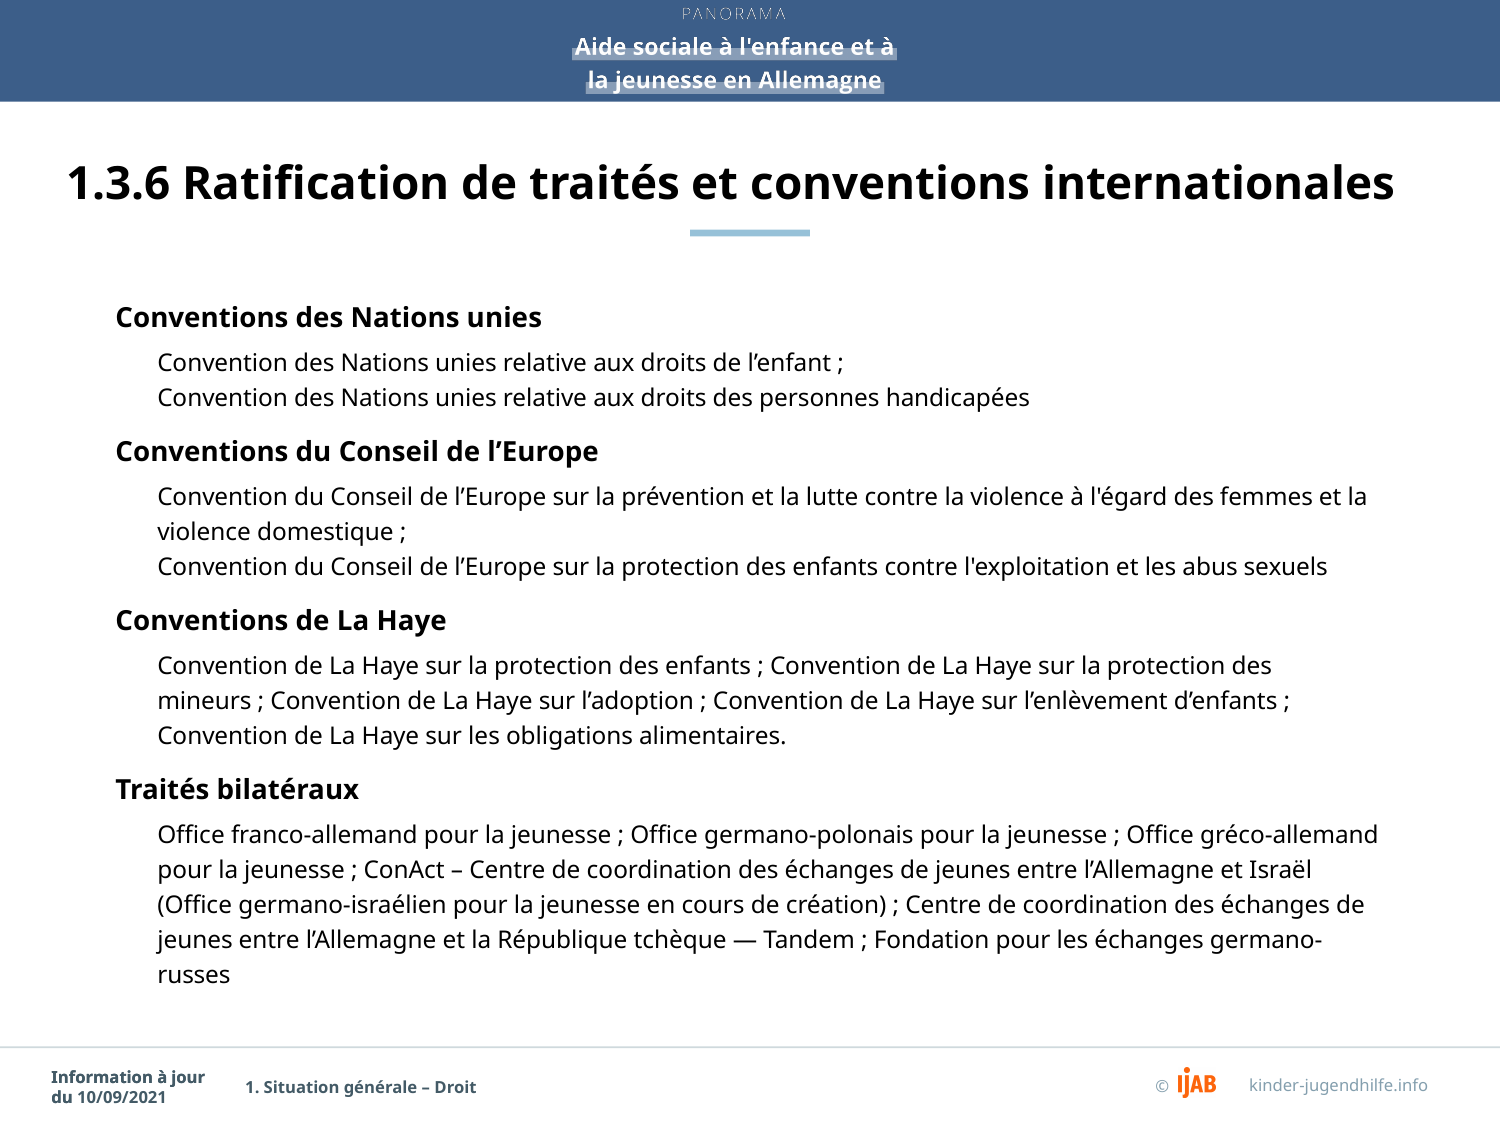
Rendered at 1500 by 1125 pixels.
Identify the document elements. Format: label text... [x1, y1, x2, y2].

footer 1. Situation générale – Droit [230, 1068, 1046, 1106]
list Conventions des Nations unies Convention des Nations unies relative aux droits de l’enfant ; Convention des Nations unies relative aux droits des personnes handicapées Conventions du Conseil de l’Europe Convention du Conseil de l’Europe sur la prévention et la lutte contre la violence à l'égard des femmes et la violence domestique ; Convention du Conseil de l’Europe sur la protection des enfants contre l'exploitation et les abus sexuels Conventions de La Haye Convention de La Haye sur la protection des enfants ; Convention de La Haye sur la protection des mineurs ; Convention de La Haye sur l’adoption ; Convention de La Haye sur l’enlèvement d’enfants ; Convention de La Haye sur les obligations alimentaires. Traités bilatéraux Office franco-allemand pour la jeunesse ; Office germano-polonais pour la jeunesse ; Office gréco-allemand pour la jeunesse ; ConAct – Centre de coordination des échanges de jeunes entre l’Allemagne et Israël (Office germano-israélien pour la jeunesse en cours de création) ; Centre de coordination des échanges de jeunes entre l’Allemagne et la République tchèque — Tandem ; Fondation pour les échanges germano-russes [100, 285, 1400, 1000]
picture [1178, 1067, 1216, 1098]
title 1.3.6 Ratification de traités et conventions internationales [17, 149, 1444, 220]
picture [572, 7, 897, 94]
